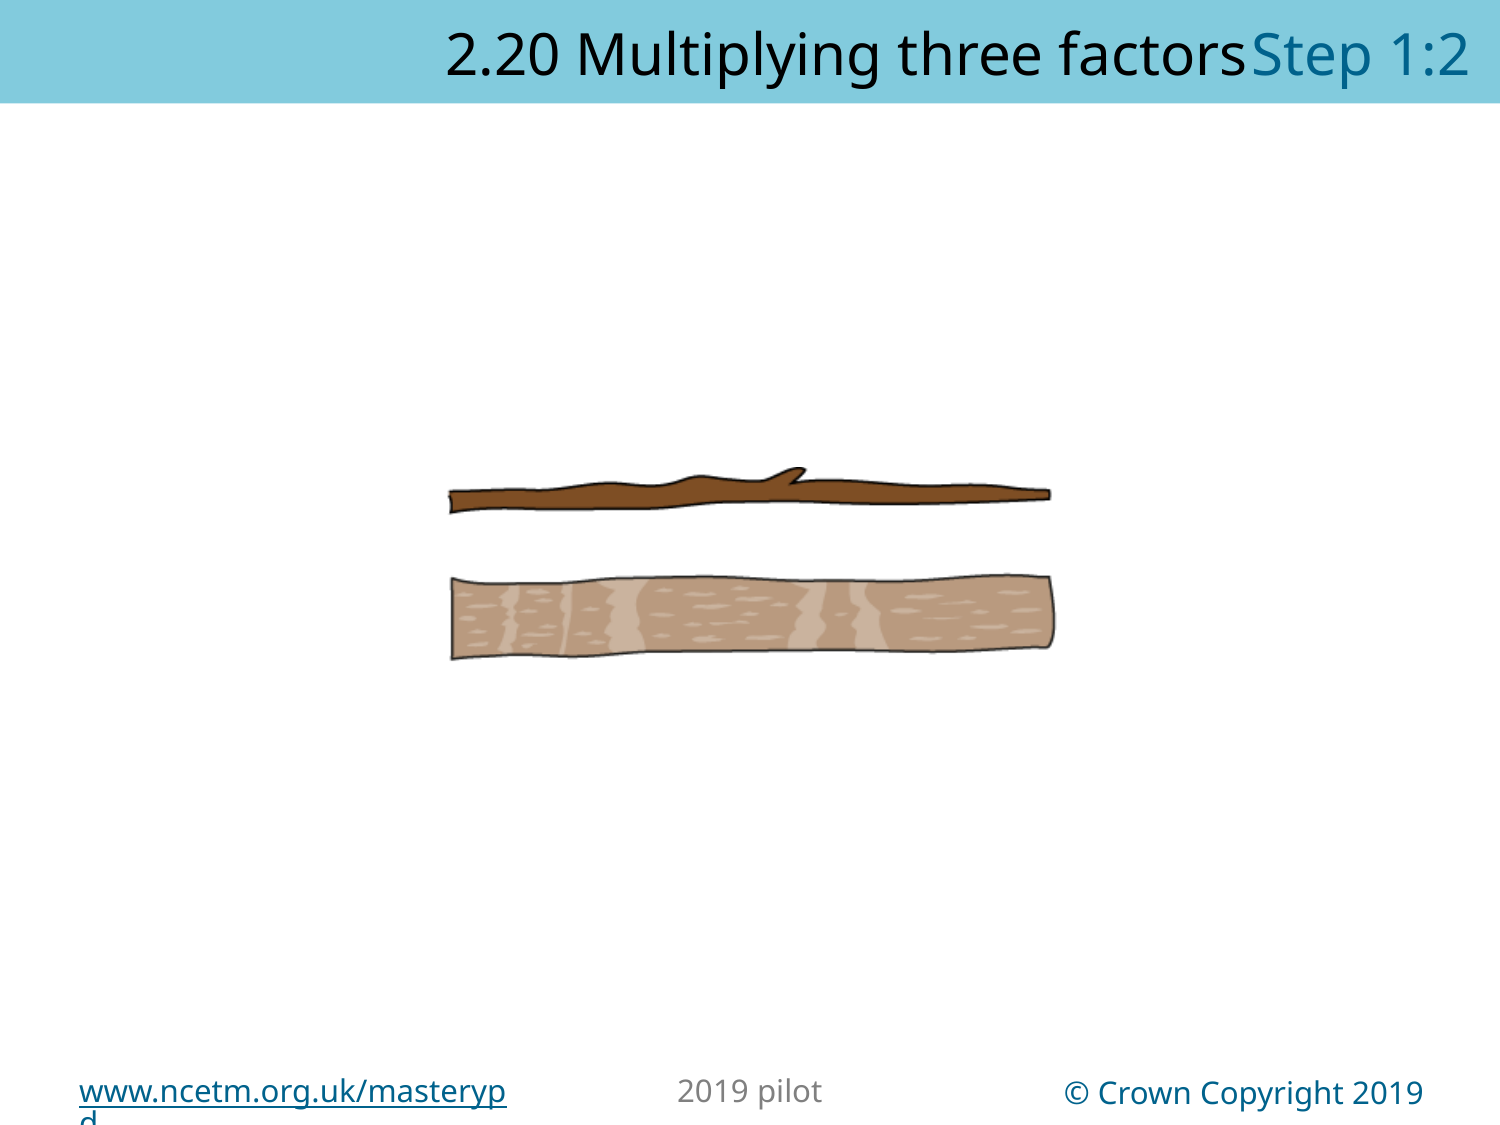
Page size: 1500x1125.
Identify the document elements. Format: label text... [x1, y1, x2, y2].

picture [413, 467, 1087, 706]
list 2.20 Multiplying three factors Step 1:2 [0, 0, 1500, 104]
